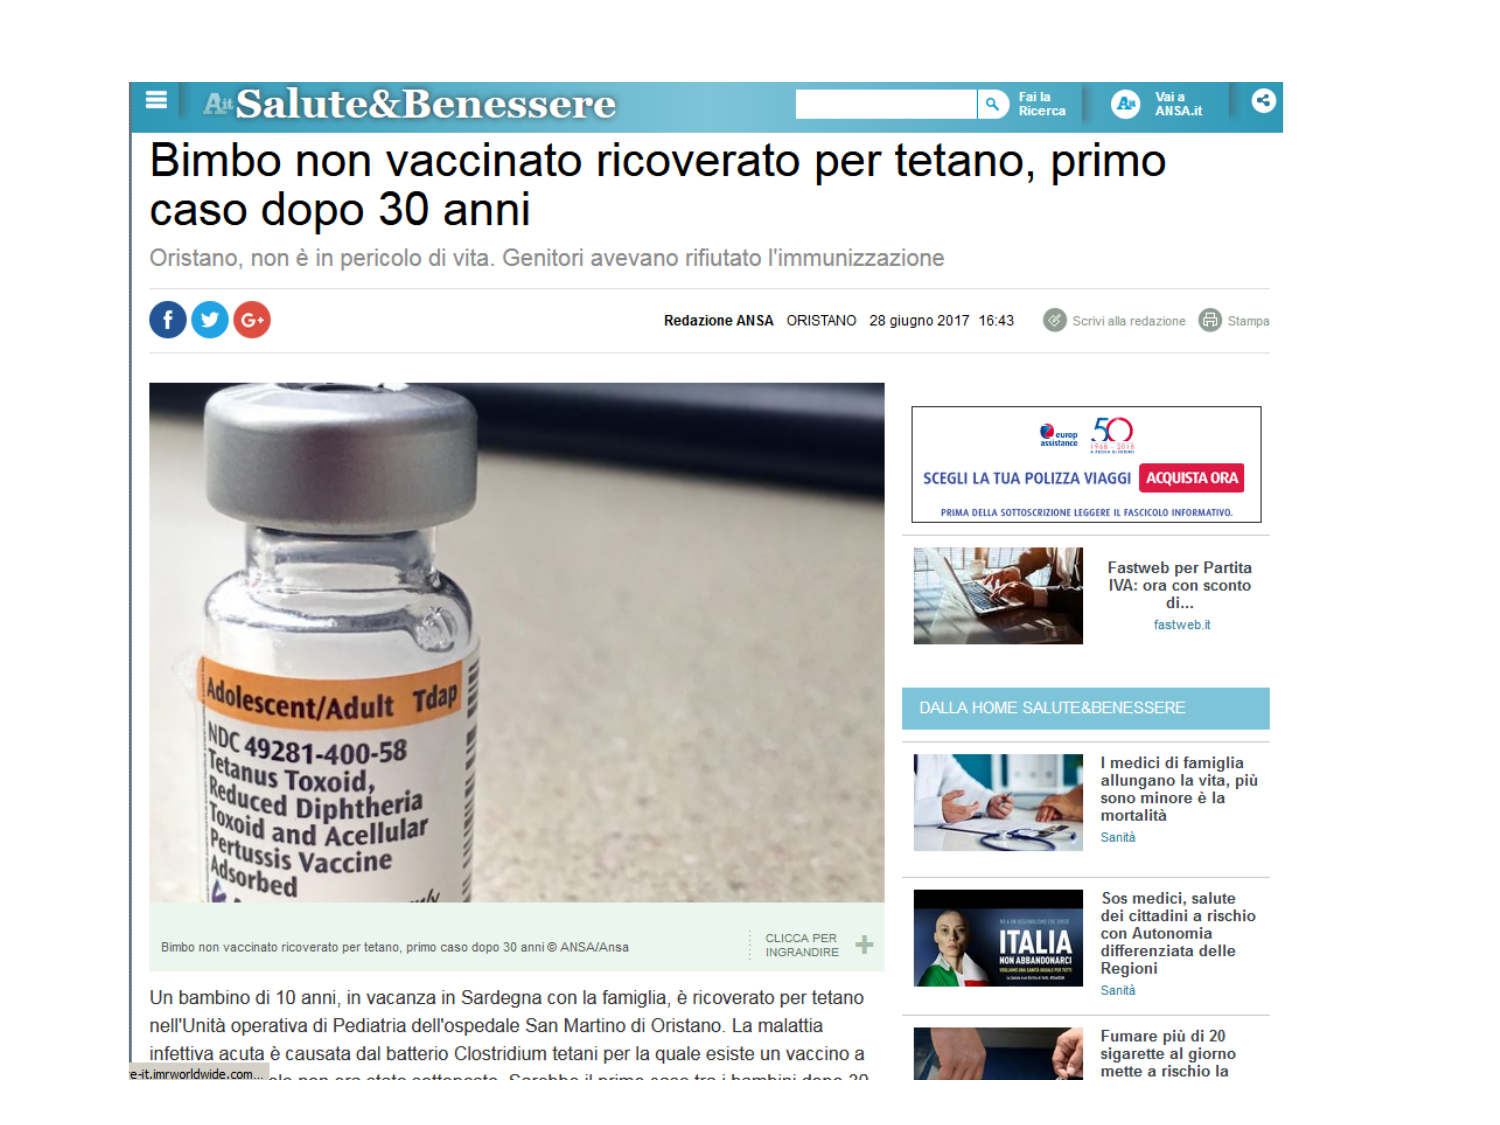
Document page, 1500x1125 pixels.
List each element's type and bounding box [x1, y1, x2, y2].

picture [128, 81, 1284, 1080]
